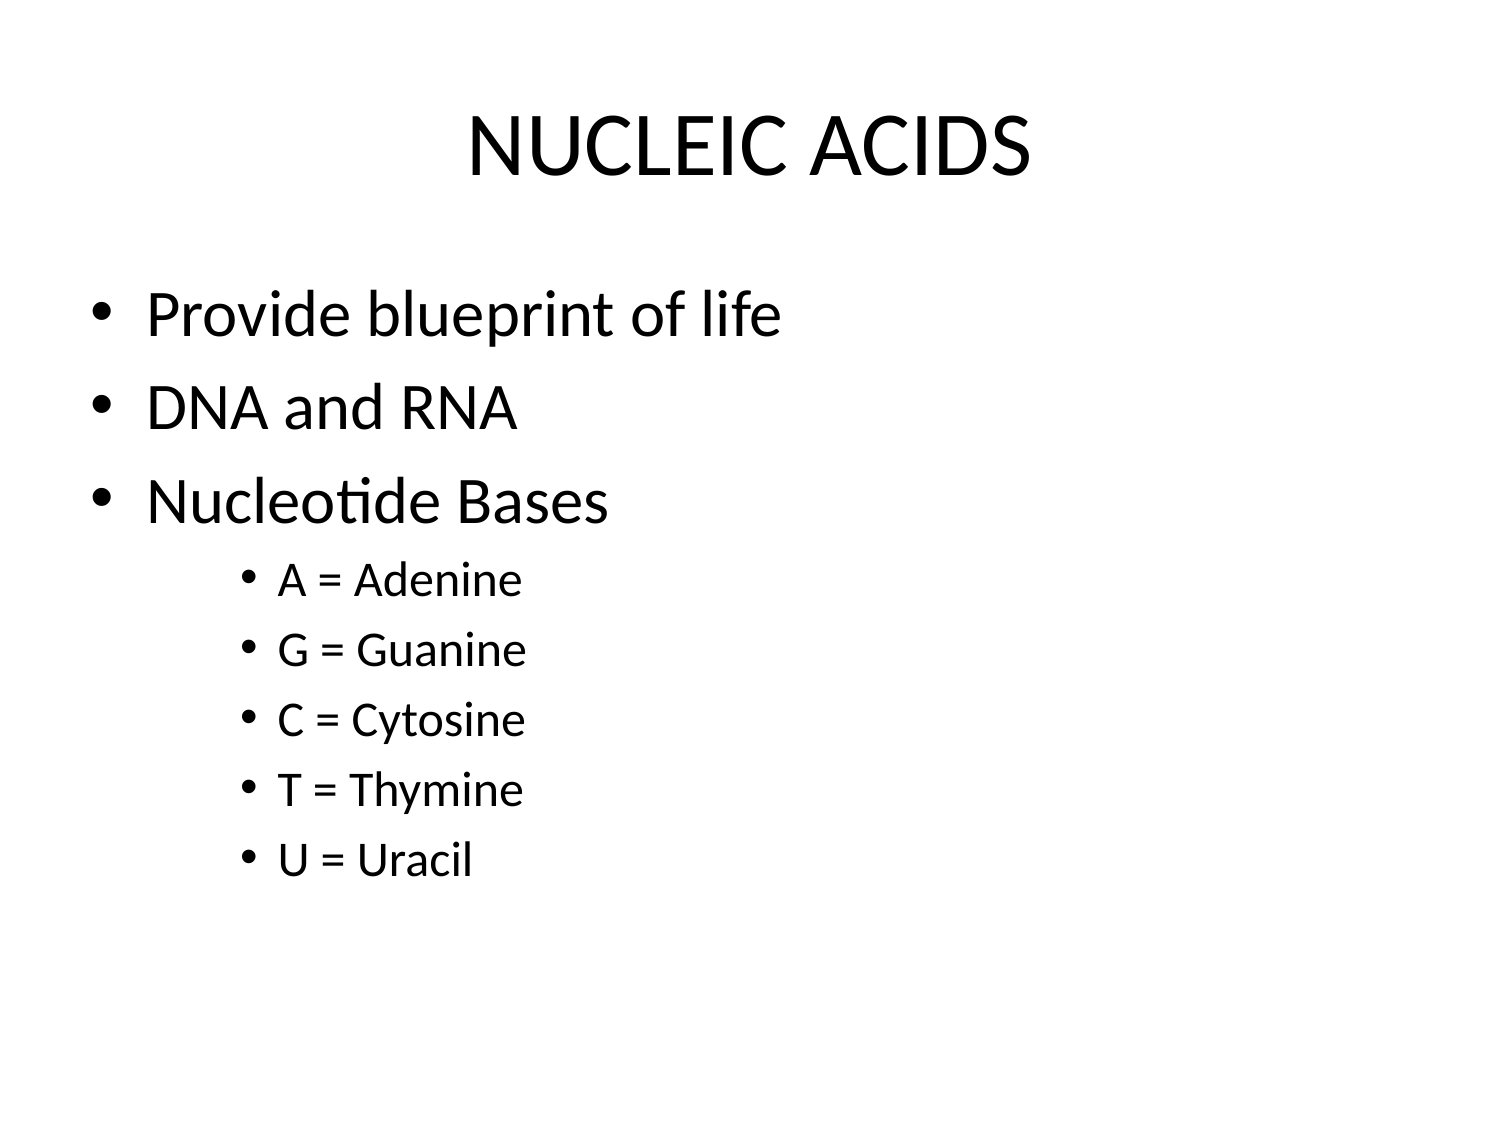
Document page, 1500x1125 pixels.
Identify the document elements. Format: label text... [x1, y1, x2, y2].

list Provide blueprint of life DNA and RNA Nucleotide Bases A = Adenine G = Guanine C = Cytosine T = Thymine U = Uracil [75, 262, 1425, 1005]
title NUCLEIC ACIDS [75, 45, 1425, 233]
